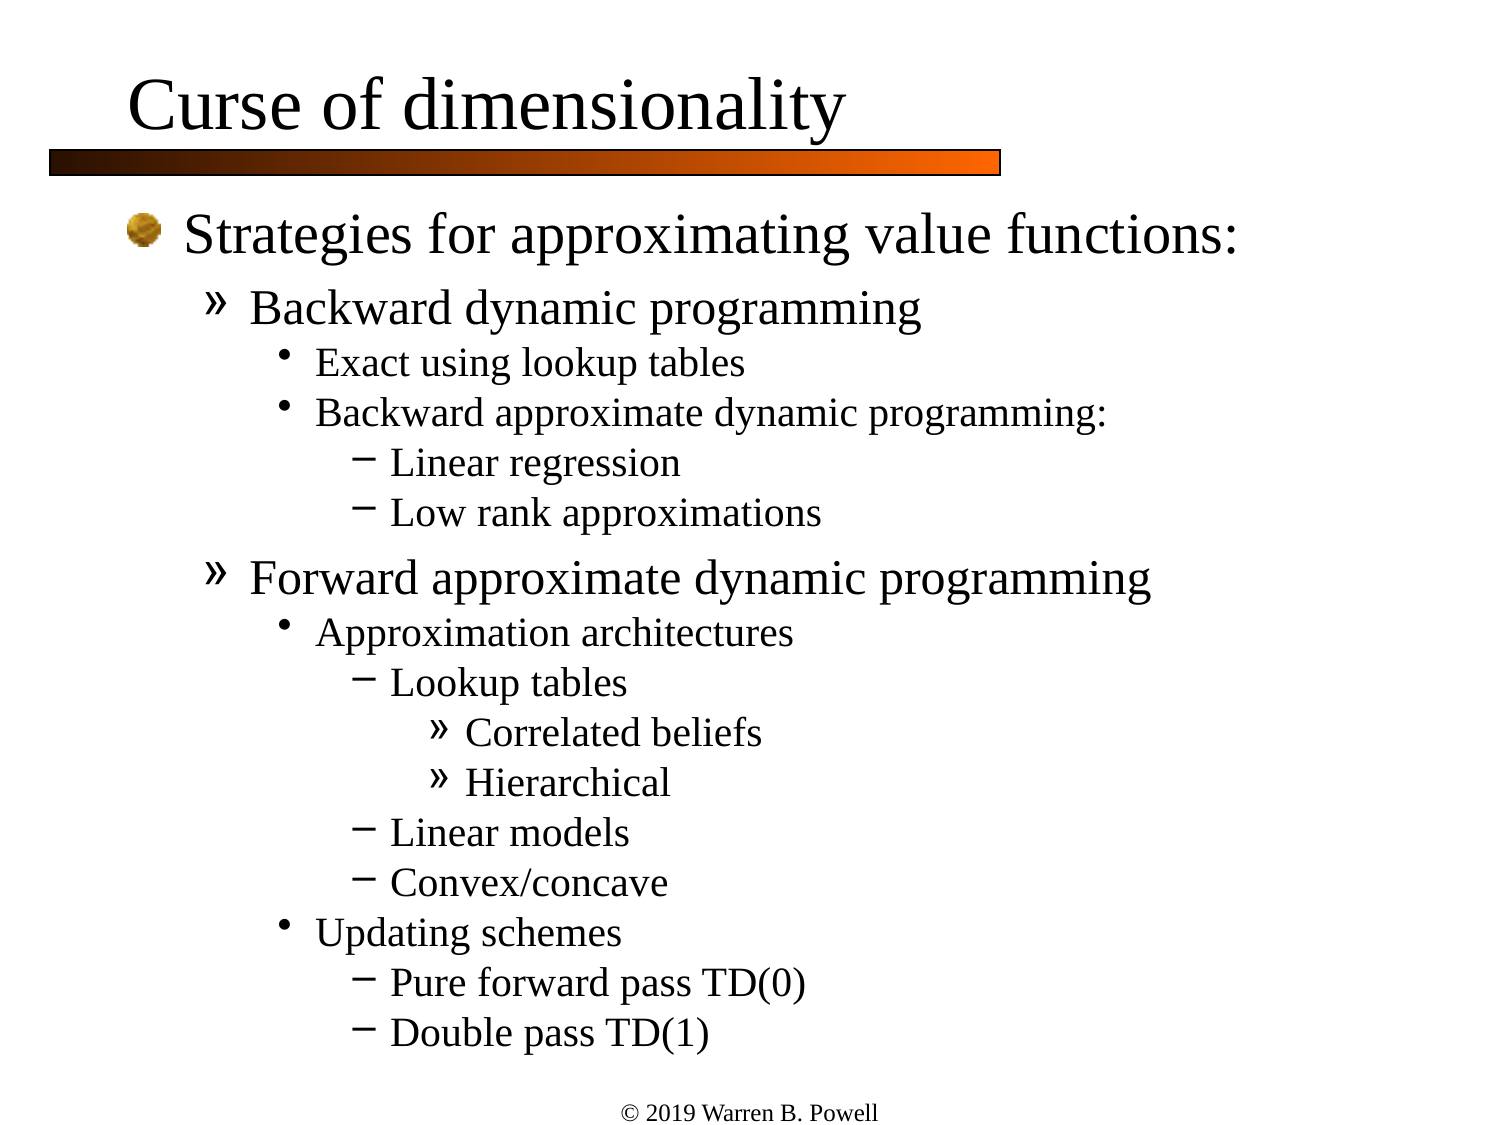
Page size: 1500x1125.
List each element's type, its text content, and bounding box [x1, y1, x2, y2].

picture [127, 213, 161, 247]
list Strategies for approximating value functions: Backward dynamic programming Exact using lookup tables Backward approximate dynamic programming: Linear regression Low rank approximations Forward approximate dynamic programming Approximation architectures Lookup tables Correlated beliefs Hierarchical Linear models Convex/concave Updating schemes Pure forward pass TD(0) Double pass TD(1) [112, 187, 1500, 1000]
footer © 2019 Warren B. Powell [512, 1088, 988, 1125]
title Curse of dimensionality [112, 50, 1388, 150]
